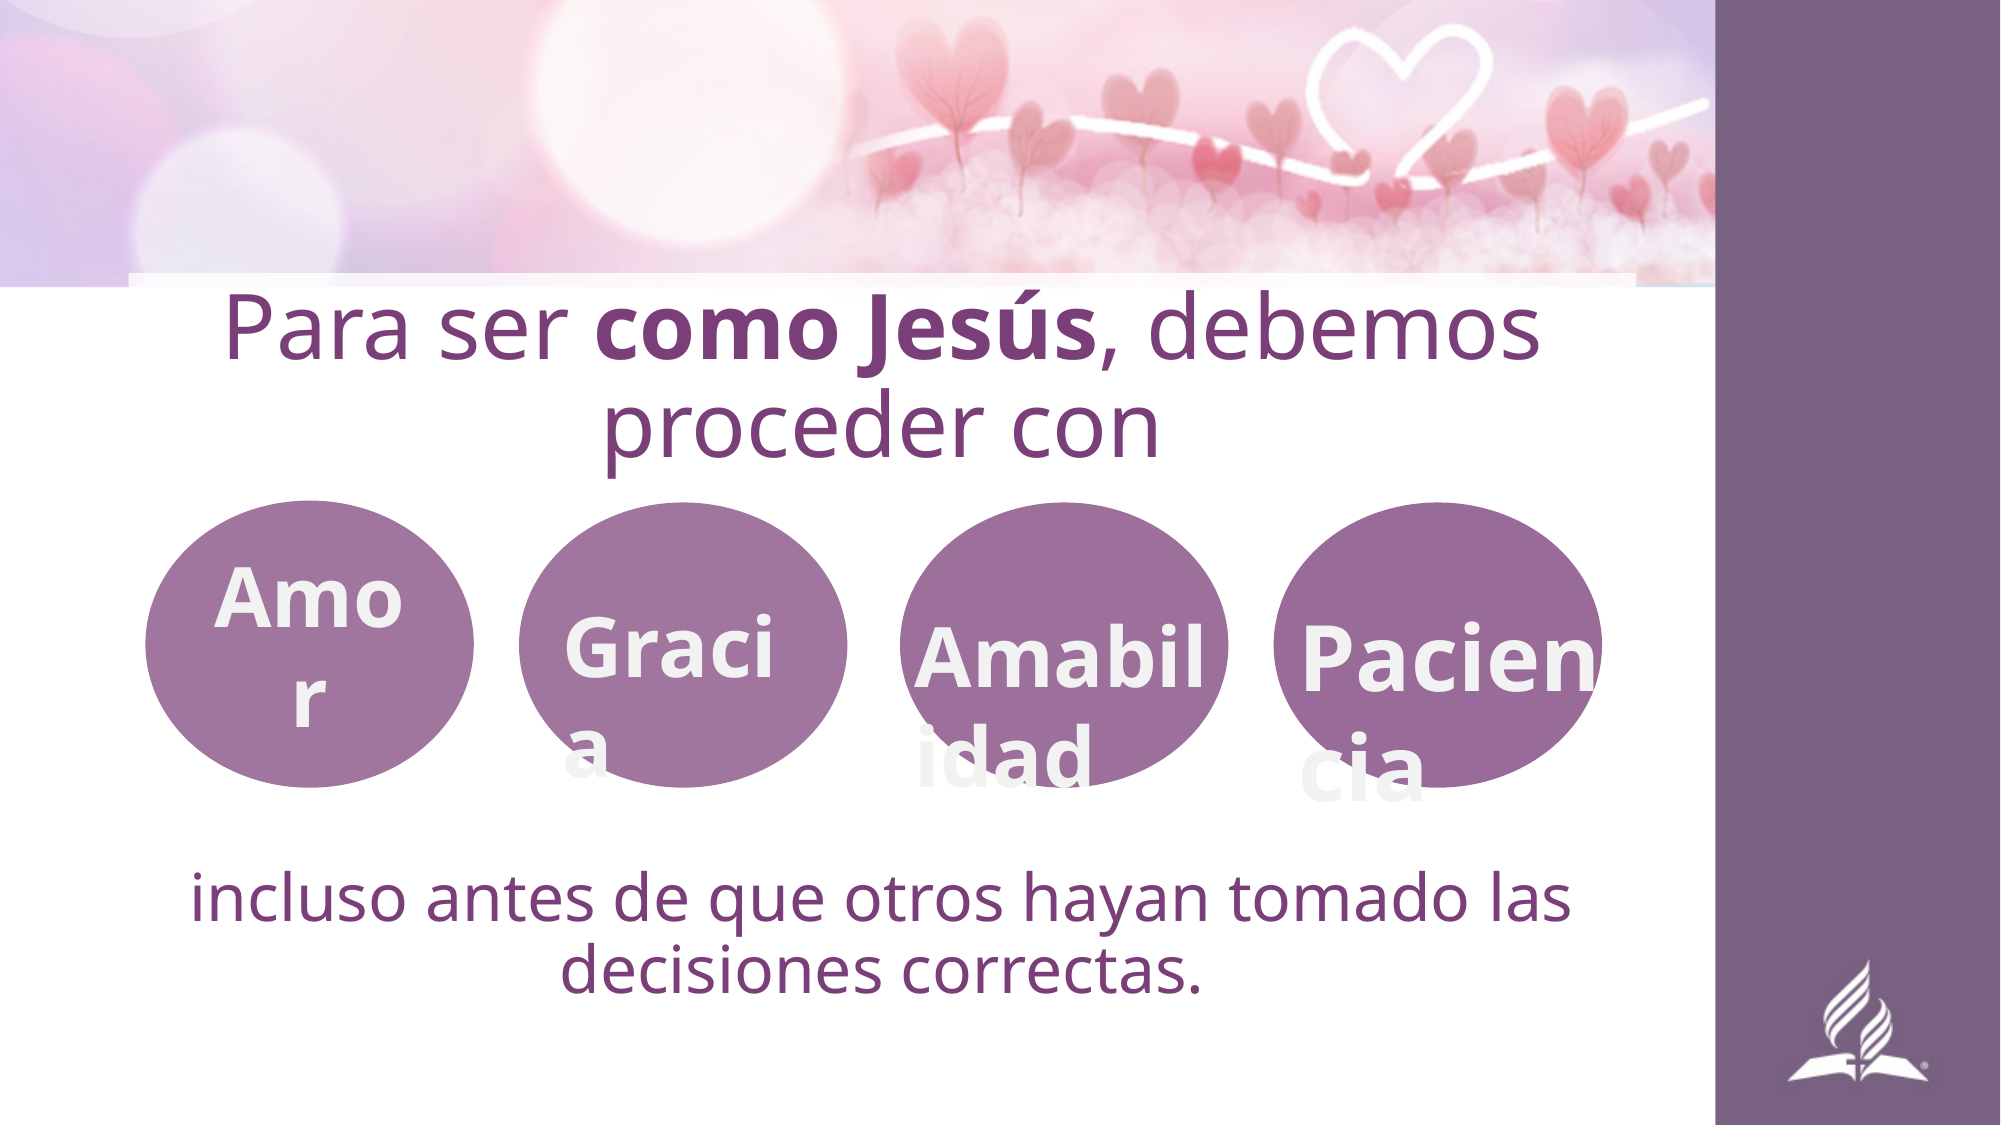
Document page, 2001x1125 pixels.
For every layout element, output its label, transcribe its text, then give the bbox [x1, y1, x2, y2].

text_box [518, 502, 848, 788]
text_box Amor [144, 499, 475, 789]
picture [0, 0, 2001, 1125]
list Para ser como Jesús, debemos proceder con incluso antes de que otros hayan tomado las decisiones correctas. [128, 273, 1637, 1016]
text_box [1273, 502, 1637, 788]
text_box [899, 502, 1238, 788]
